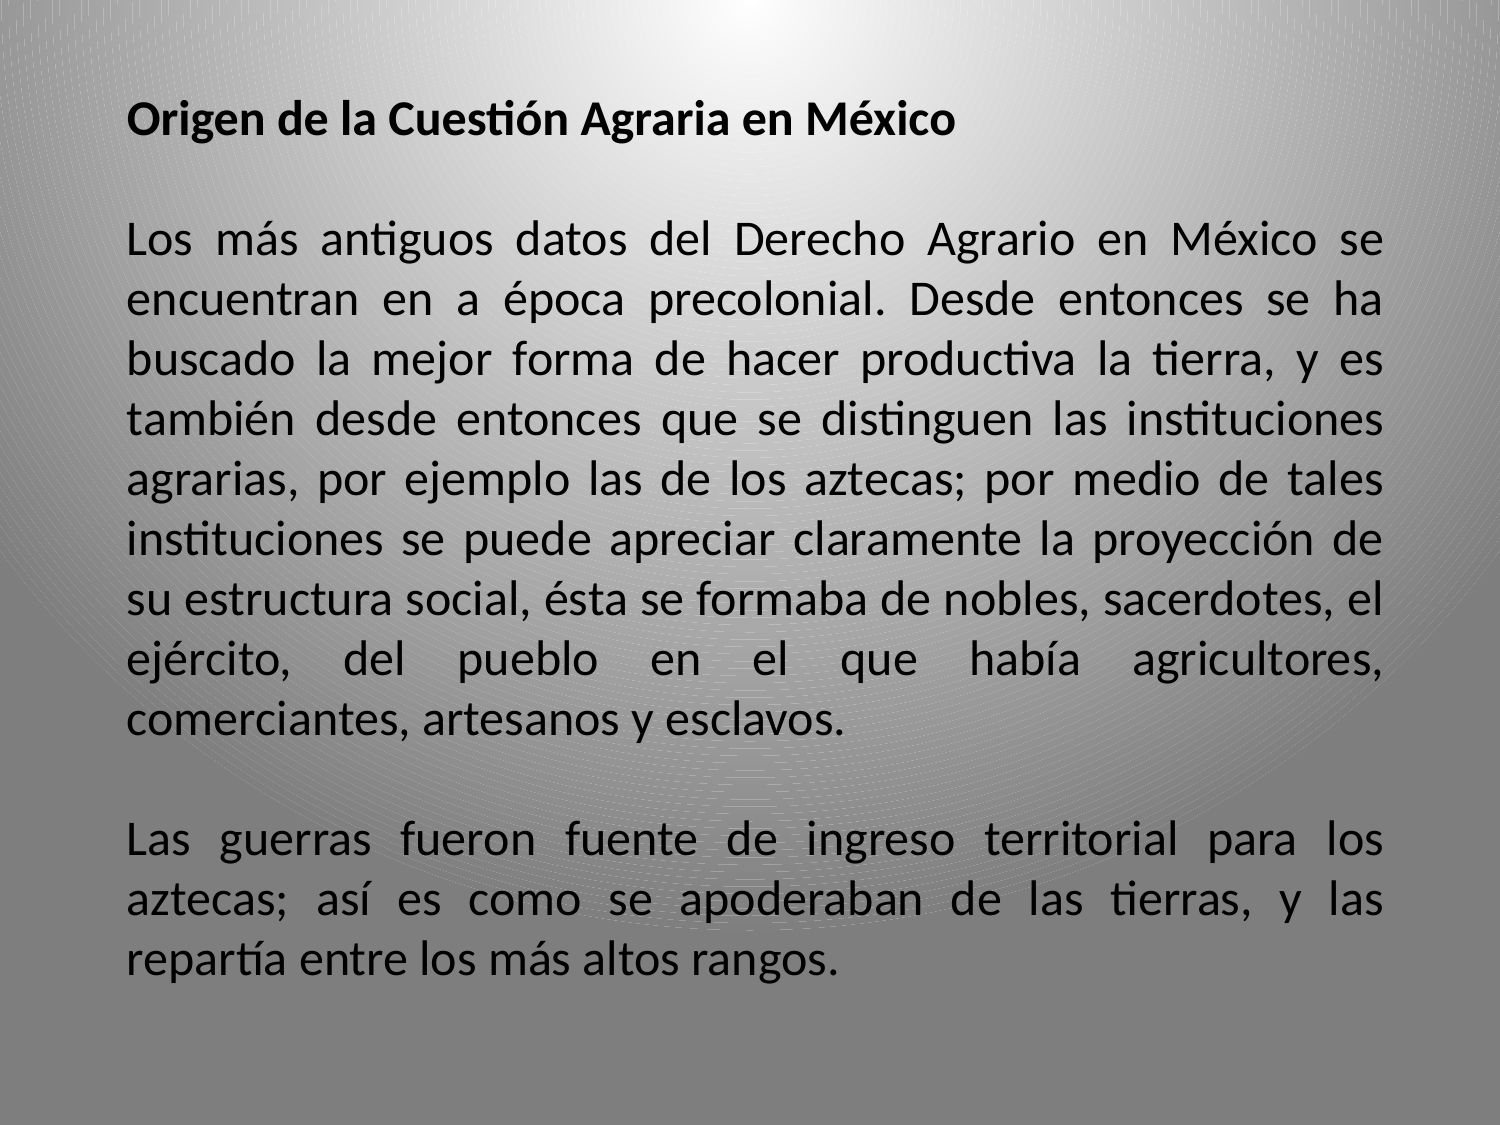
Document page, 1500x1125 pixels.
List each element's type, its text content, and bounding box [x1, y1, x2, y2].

text_box Origen de la Cuestión Agraria en México Los más antiguos datos del Derecho Agrario en México se encuentran en a época precolonial. Desde entonces se ha buscado la mejor forma de hacer productiva la tierra, y es también desde entonces que se distinguen las instituciones agrarias, por ejemplo las de los aztecas; por medio de tales instituciones se puede apreciar claramente la proyección de su estructura social, ésta se formaba de nobles, sacerdotes, el ejército, del pueblo en el que había agricultores, comerciantes, artesanos y esclavos. Las guerras fueron fuente de ingreso territorial para los aztecas; así es como se apoderaban de las tierras, y las repartía entre los más altos rangos. [112, 77, 1400, 1053]
